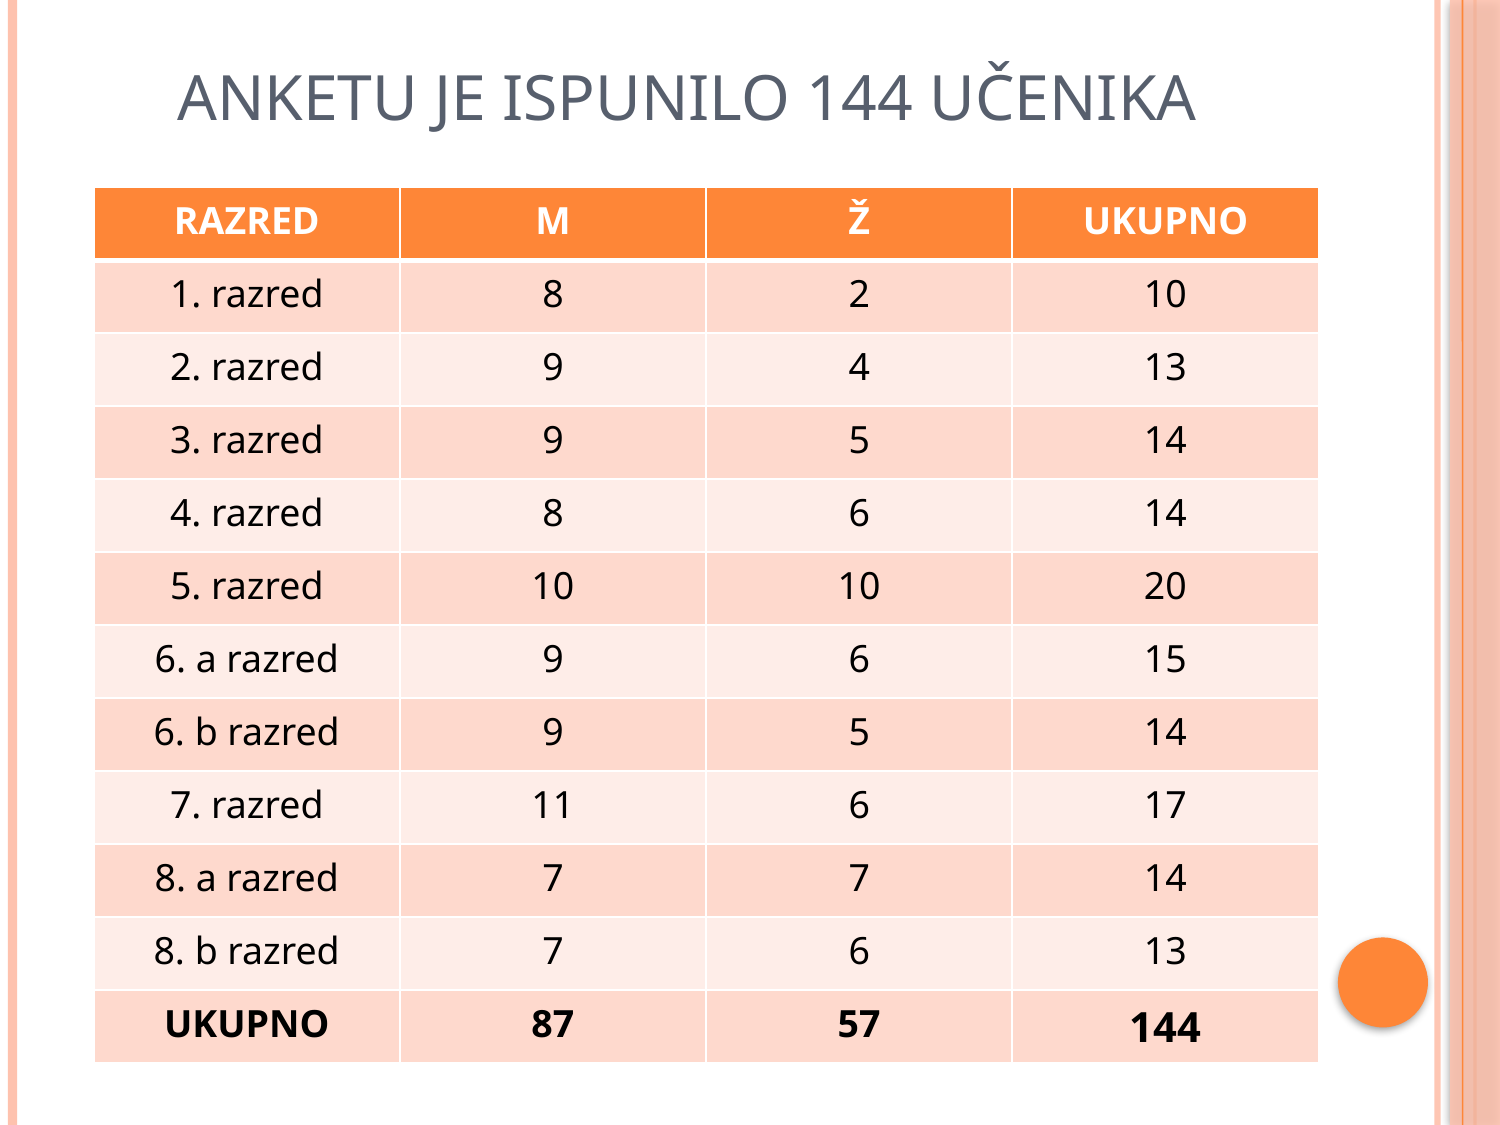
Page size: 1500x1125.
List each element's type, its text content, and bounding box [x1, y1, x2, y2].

table_cell 6. b razred [95, 699, 399, 770]
table_cell 7 [401, 845, 705, 916]
table_cell 8. b razred [95, 918, 399, 989]
table_header Ž [707, 188, 1011, 258]
table_cell 20 [1013, 553, 1318, 624]
table_cell 13 [1013, 918, 1318, 989]
table_cell 10 [1013, 263, 1318, 332]
table_cell 14 [1013, 699, 1318, 770]
table_cell 5 [707, 699, 1011, 770]
table_cell 4. razred [95, 480, 399, 551]
table_cell 9 [401, 334, 705, 405]
table_cell 14 [1013, 480, 1318, 551]
table_cell 8. a razred [95, 845, 399, 916]
table_cell 14 [1013, 845, 1318, 916]
table_cell 9 [401, 699, 705, 770]
table_cell 7 [401, 918, 705, 989]
table_cell 13 [1013, 334, 1318, 405]
table_cell 87 [401, 991, 705, 1062]
table_header RAZRED [95, 188, 399, 258]
table_cell 10 [401, 553, 705, 624]
table_cell 14 [1013, 407, 1318, 478]
table_cell 17 [1013, 772, 1318, 843]
table_cell 6. a razred [95, 626, 399, 697]
table_cell 6 [707, 918, 1011, 989]
table_cell 5 [707, 407, 1011, 478]
table_cell 3. razred [95, 407, 399, 478]
table_cell 6 [707, 772, 1011, 843]
table_cell 9 [401, 626, 705, 697]
table_cell 6 [707, 480, 1011, 551]
table_cell 5. razred [95, 553, 399, 624]
table_cell 144 [1013, 991, 1318, 1062]
table_cell 9 [401, 407, 705, 478]
table_cell 7. razred [95, 772, 399, 843]
table_cell 2 [707, 263, 1011, 332]
title Anketu je ispunilo 144 učenika [75, 45, 1300, 141]
table_cell 11 [401, 772, 705, 843]
table_cell 10 [707, 553, 1011, 624]
table_cell 2. razred [95, 334, 399, 405]
table_cell UKUPNO [95, 991, 399, 1062]
table_header M [401, 188, 705, 258]
table_cell 15 [1013, 626, 1318, 697]
table_header UKUPNO [1013, 188, 1318, 258]
table_cell 8 [401, 263, 705, 332]
table_cell 6 [707, 626, 1011, 697]
table_cell 4 [707, 334, 1011, 405]
table_cell 57 [707, 991, 1011, 1062]
table_cell 1. razred [95, 263, 399, 332]
table_cell 7 [707, 845, 1011, 916]
table_cell 8 [401, 480, 705, 551]
